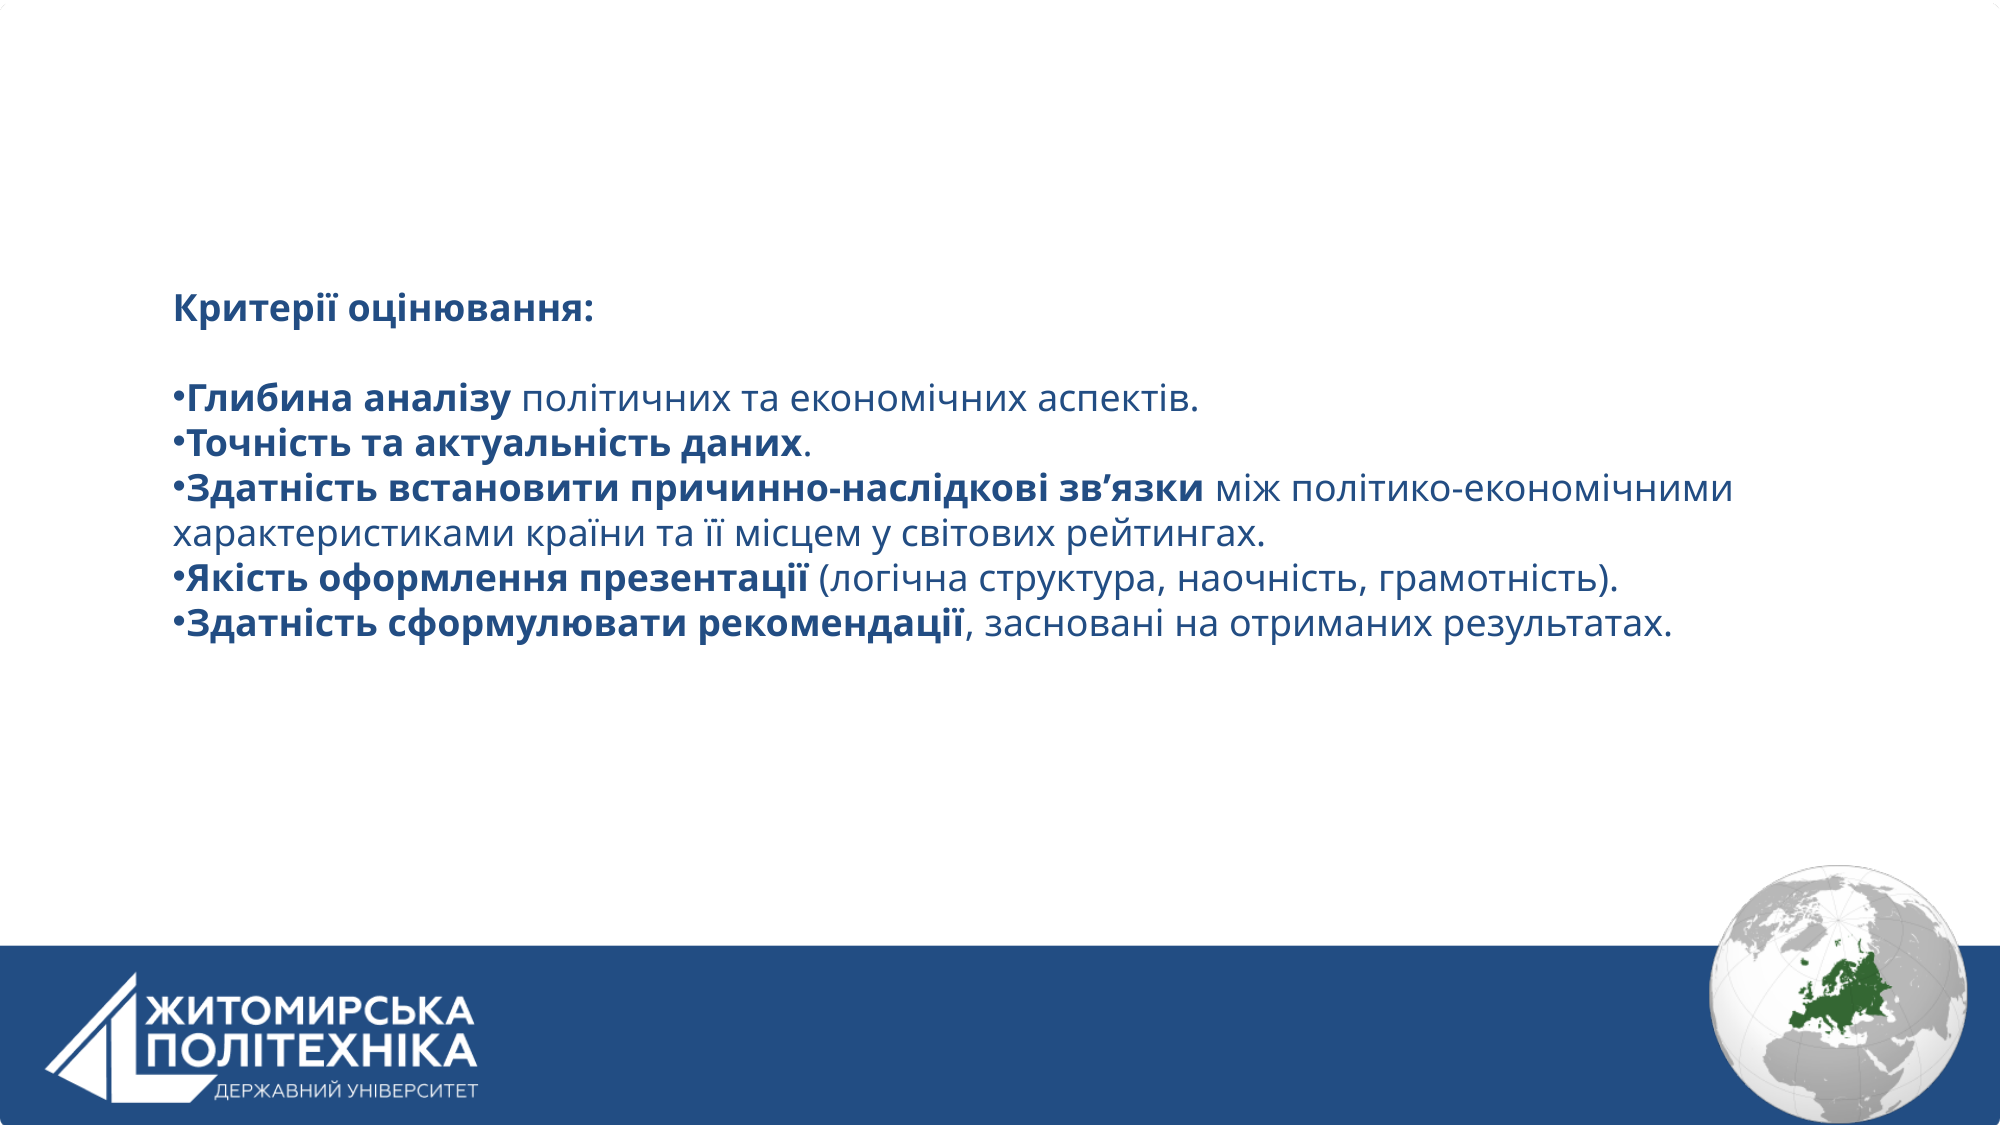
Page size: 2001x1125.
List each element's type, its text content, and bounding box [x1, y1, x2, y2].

picture [0, 3, 2000, 1125]
text_box Критерії оцінювання: Глибина аналізу політичних та економічних аспектів. Точність та актуальність даних. Здатність встановити причинно-наслідкові зв’язки між політико-економічними характеристиками країни та її місцем у світових рейтингах. Якість оформлення презентації (логічна структура, наочність, грамотність). Здатність сформулювати рекомендації, засновані на отриманих результатах. [158, 276, 1912, 651]
